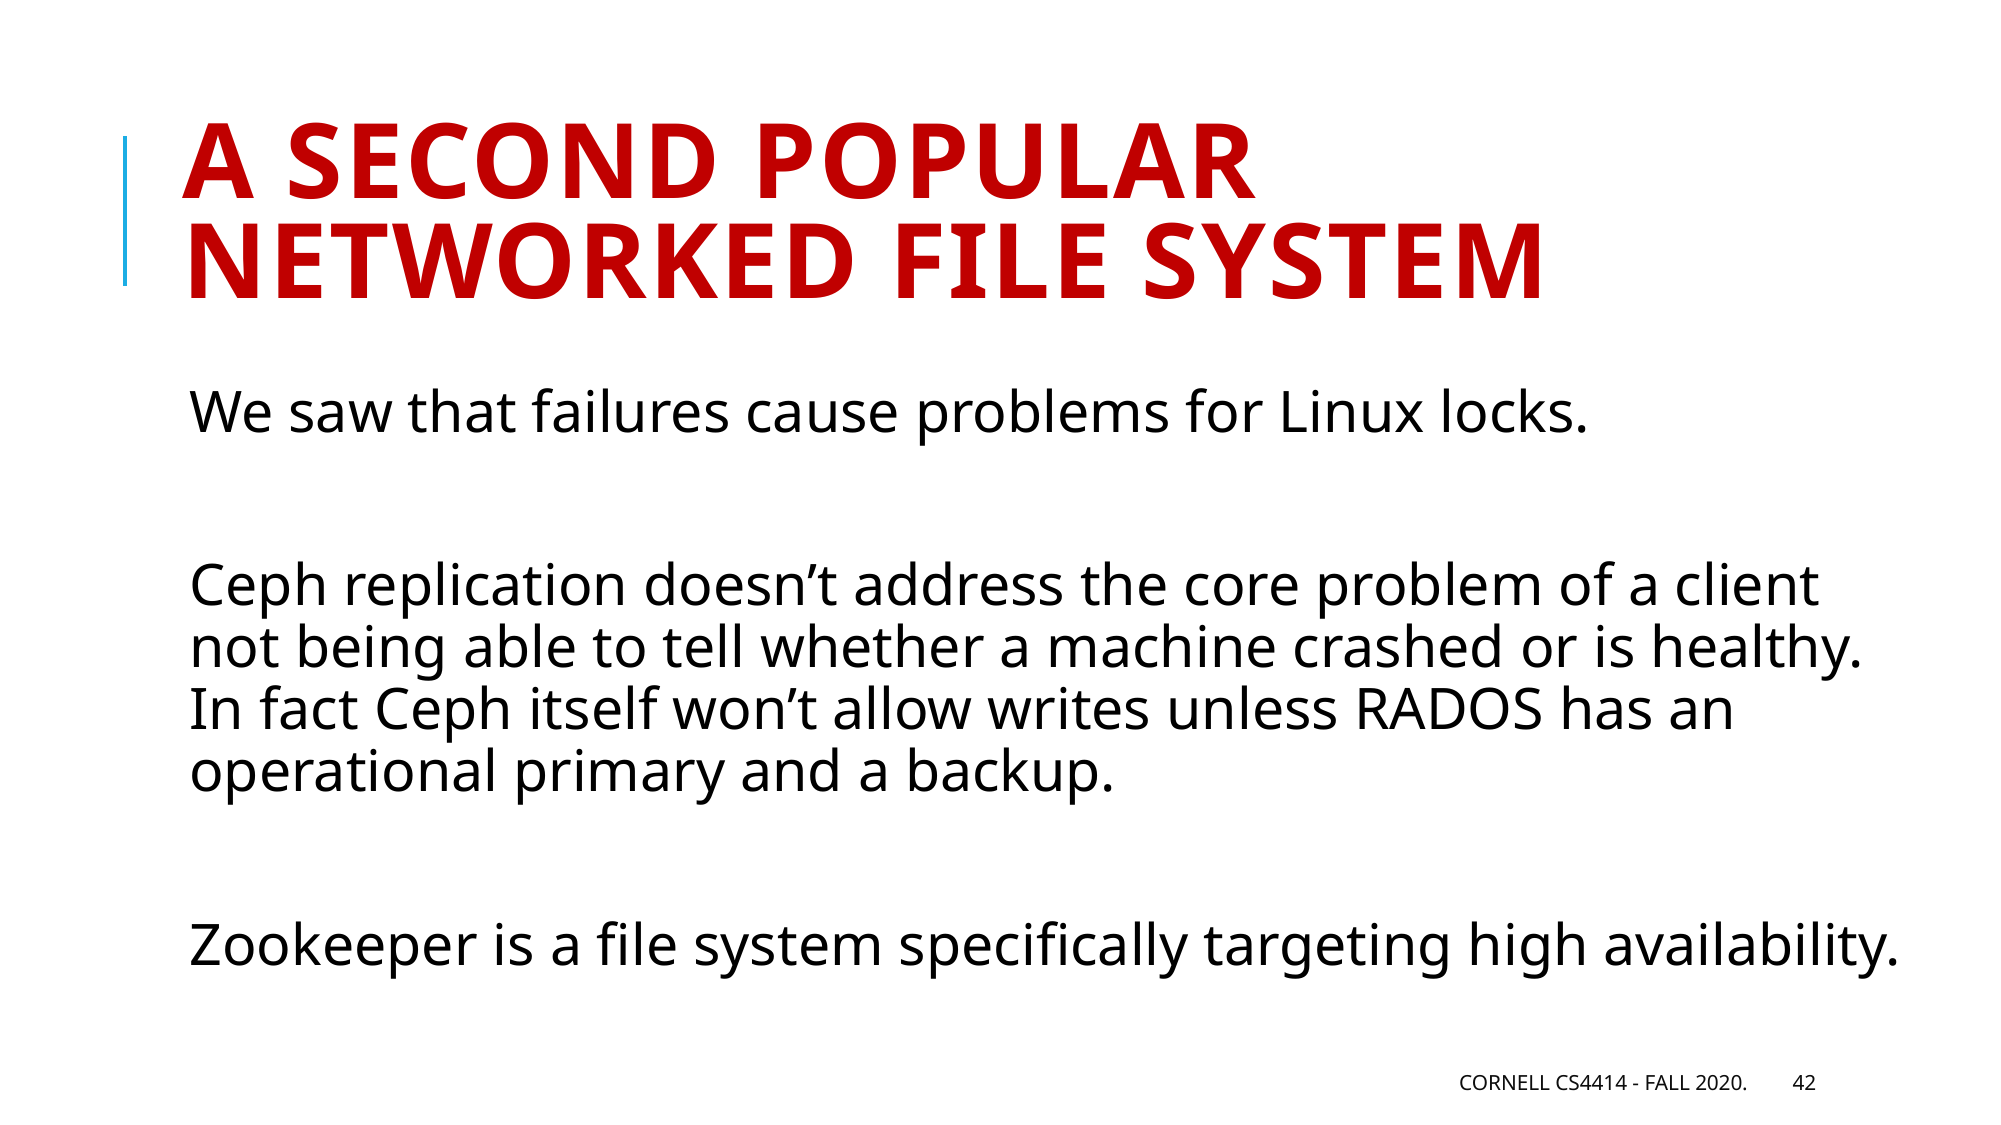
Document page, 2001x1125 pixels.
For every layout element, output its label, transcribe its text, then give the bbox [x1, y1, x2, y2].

list We saw that failures cause problems for Linux locks. Ceph replication doesn’t address the core problem of a client not being able to tell whether a machine crashed or is healthy. In fact Ceph itself won’t allow writes unless RADOS has an operational primary and a backup. Zookeeper is a file system specifically targeting high availability. [168, 375, 1914, 1035]
footer Cornell CS4414 - Fall 2020. [794, 1061, 1763, 1107]
title A second popular networked file system [168, 96, 1969, 342]
slide_number 42 [1777, 1061, 1938, 1107]
